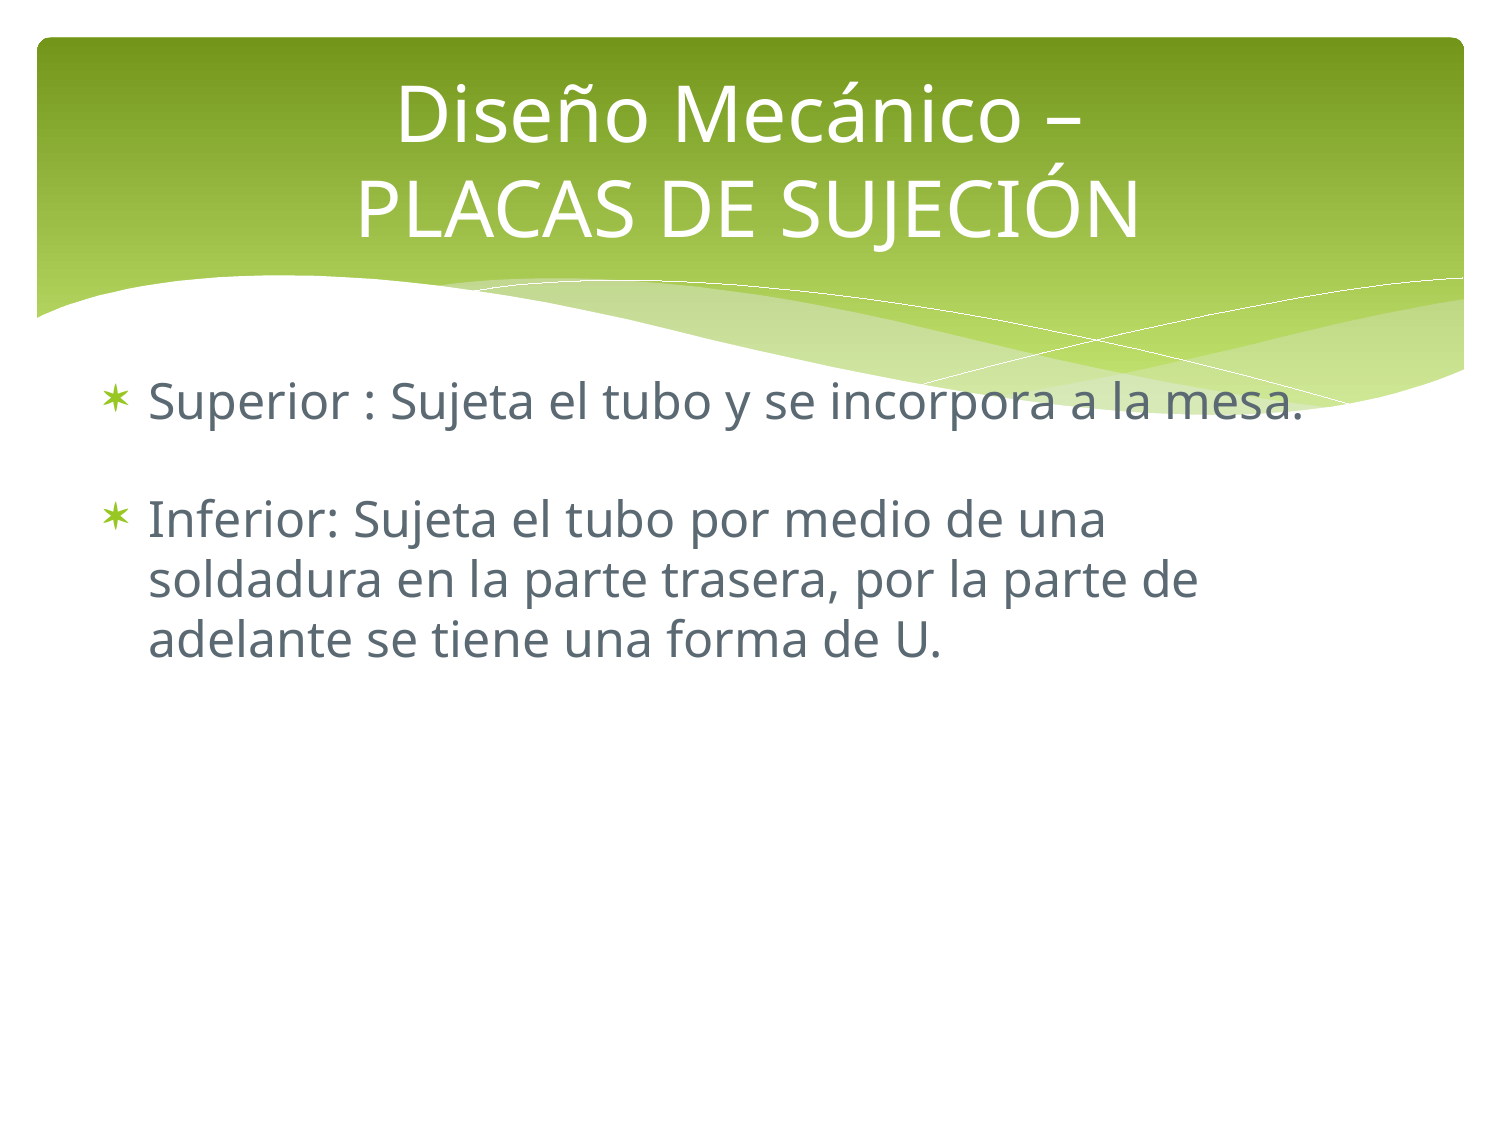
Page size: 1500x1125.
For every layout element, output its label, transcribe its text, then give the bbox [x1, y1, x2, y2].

list Superior : Sujeta el tubo y se incorpora a la mesa. [88, 361, 1329, 528]
text_box Inferior: Sujeta el tubo por medio de una soldadura en la parte trasera, por la parte de adelante se tiene una forma de U. [88, 479, 1270, 722]
title Diseño Mecánico – PLACAS DE SUJECIÓN [75, 55, 1425, 261]
